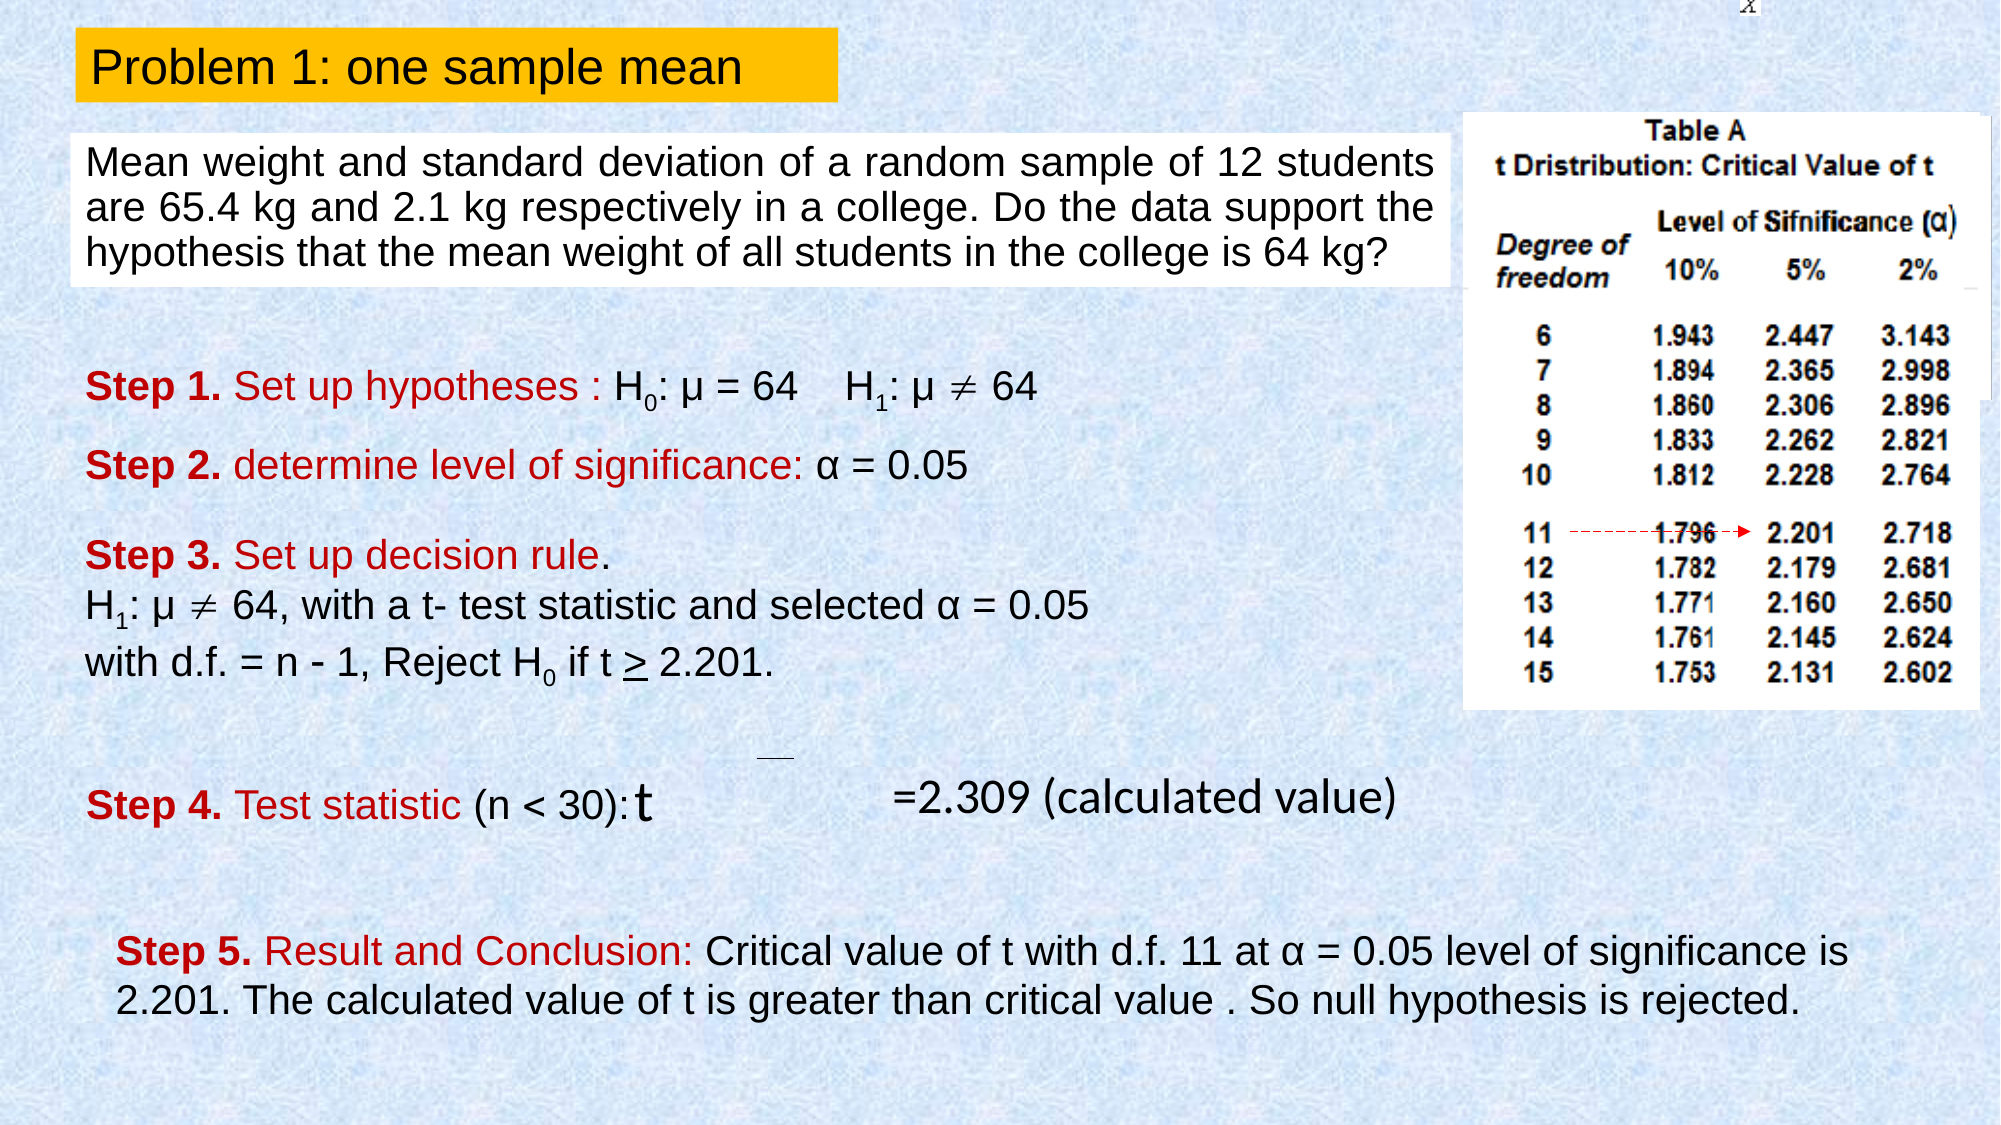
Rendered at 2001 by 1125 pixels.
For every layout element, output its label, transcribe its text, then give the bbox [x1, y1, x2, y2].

picture [0, 0, 2001, 1125]
text_box Step 1. Set up hypotheses : H0: μ = 64 H1: μ  64 Step 2. determine level of significance: α = 0.05 [70, 351, 1344, 496]
text_box Problem 1: one sample mean [75, 27, 839, 103]
list Mean weight and standard deviation of a random sample of 12 students are 65.4 kg and 2.1 kg respectively in a college. Do the data support the hypothesis that the mean weight of all students in the college is 64 kg? [70, 132, 1451, 287]
text_box Step 3. Set up decision rule. H1: μ  64, with a t- test statistic and selected α = 0.05 with d.f. = n  1, Reject H0 if t > 2.201. [70, 520, 1303, 699]
text_box Step 4. Test statistic (n  30): [71, 770, 680, 836]
text_box Step 5. Result and Conclusion: Critical value of t with d.f. 11 at α = 0.05 level of significance is 2.201. The calculated value of t is greater than critical value . So null hypothesis is rejected. [100, 896, 1874, 1031]
